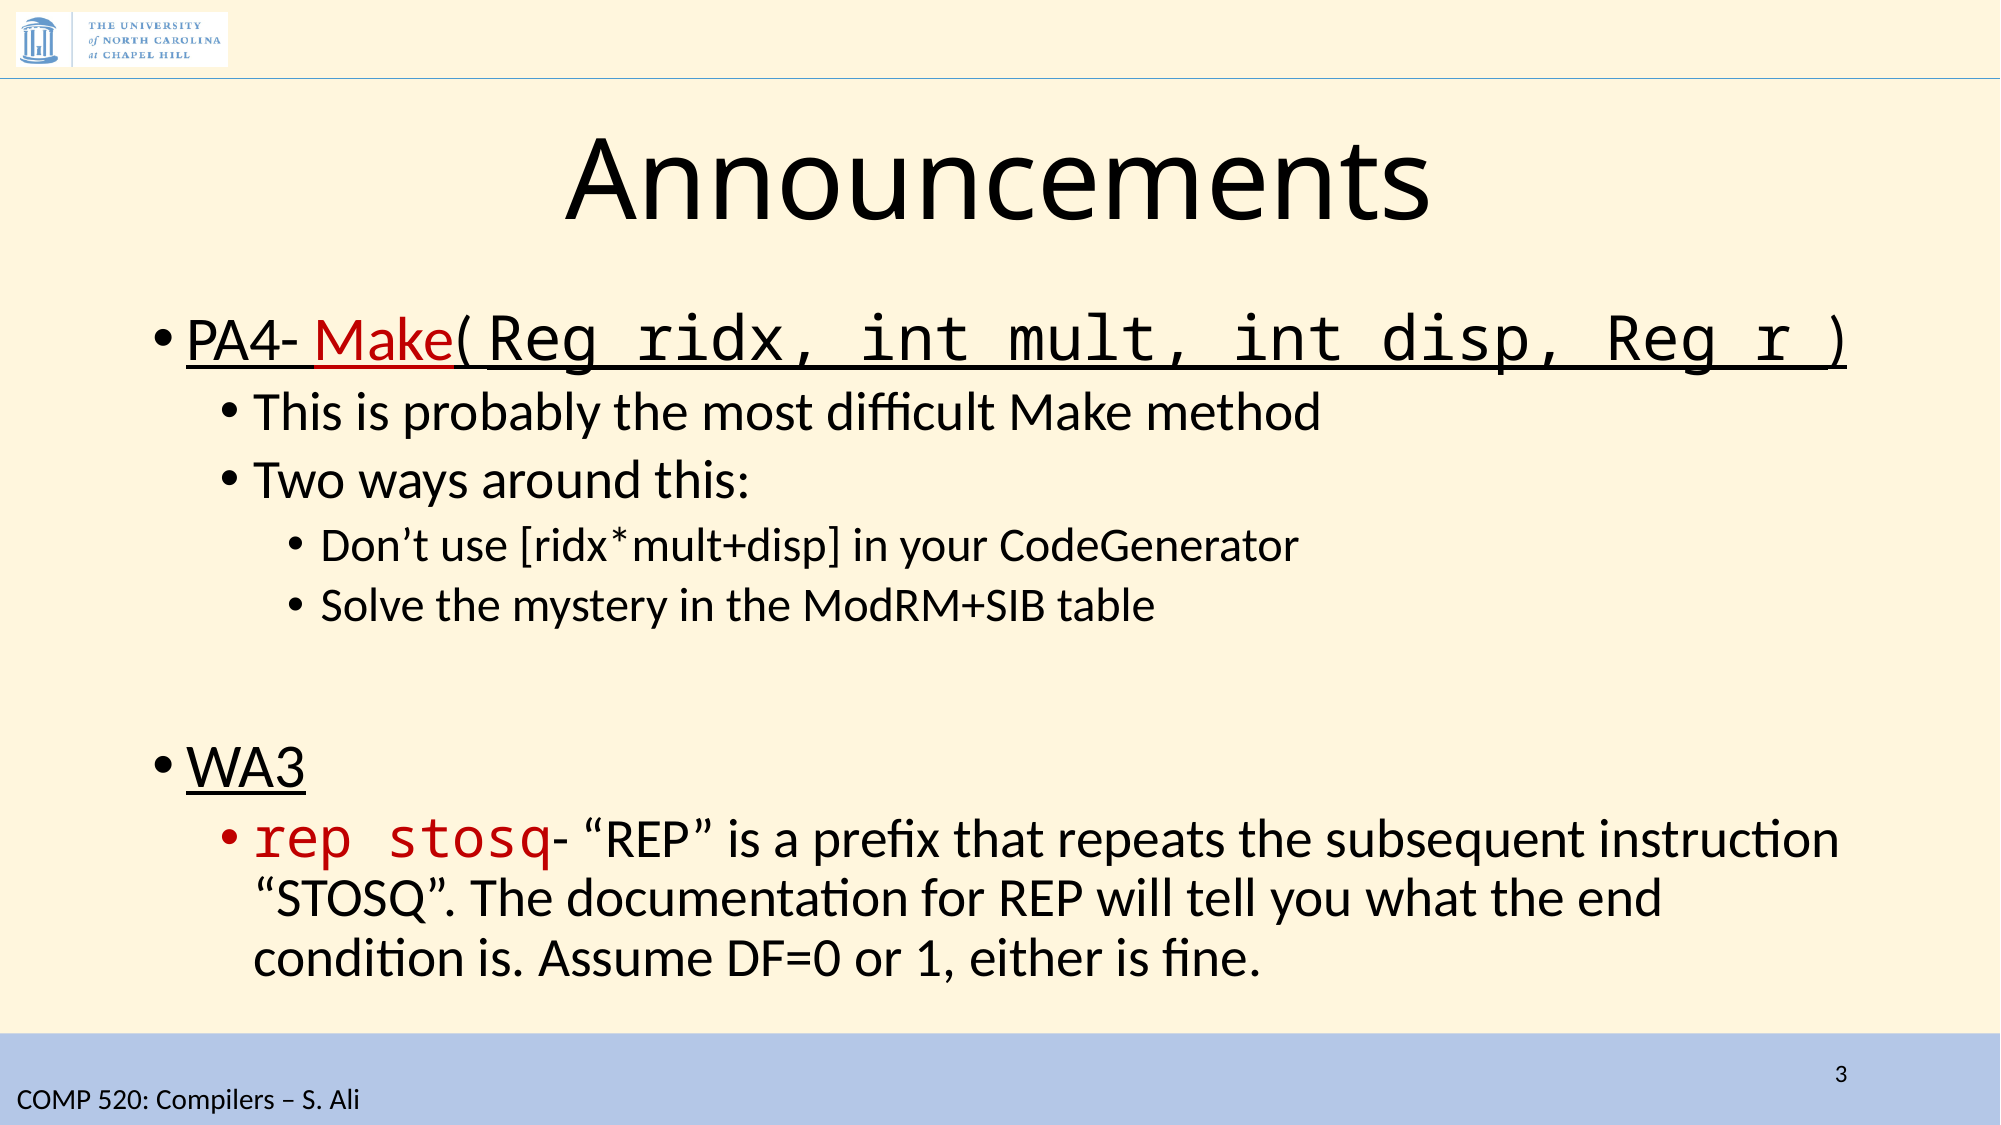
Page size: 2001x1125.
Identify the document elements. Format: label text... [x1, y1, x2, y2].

title Announcements [137, 89, 1863, 278]
text_box COMP 520: Compilers – S. Ali [2, 1072, 376, 1123]
picture [16, 12, 228, 67]
list PA4- Make( Reg ridx, int mult, int disp, Reg r ) This is probably the most difficult Make method Two ways around this: Don’t use [ridx*mult+disp] in your CodeGenerator Solve the mystery in the ModRM+SIB table WA3 rep stosq- “REP” is a prefix that repeats the subsequent instruction “STOSQ”. The documentation for REP will tell you what the end condition is. Assume DF=0 or 1, either is fine. [137, 299, 1863, 1014]
slide_number 3 [1412, 1042, 1863, 1103]
text_box [0, 1032, 2000, 1125]
